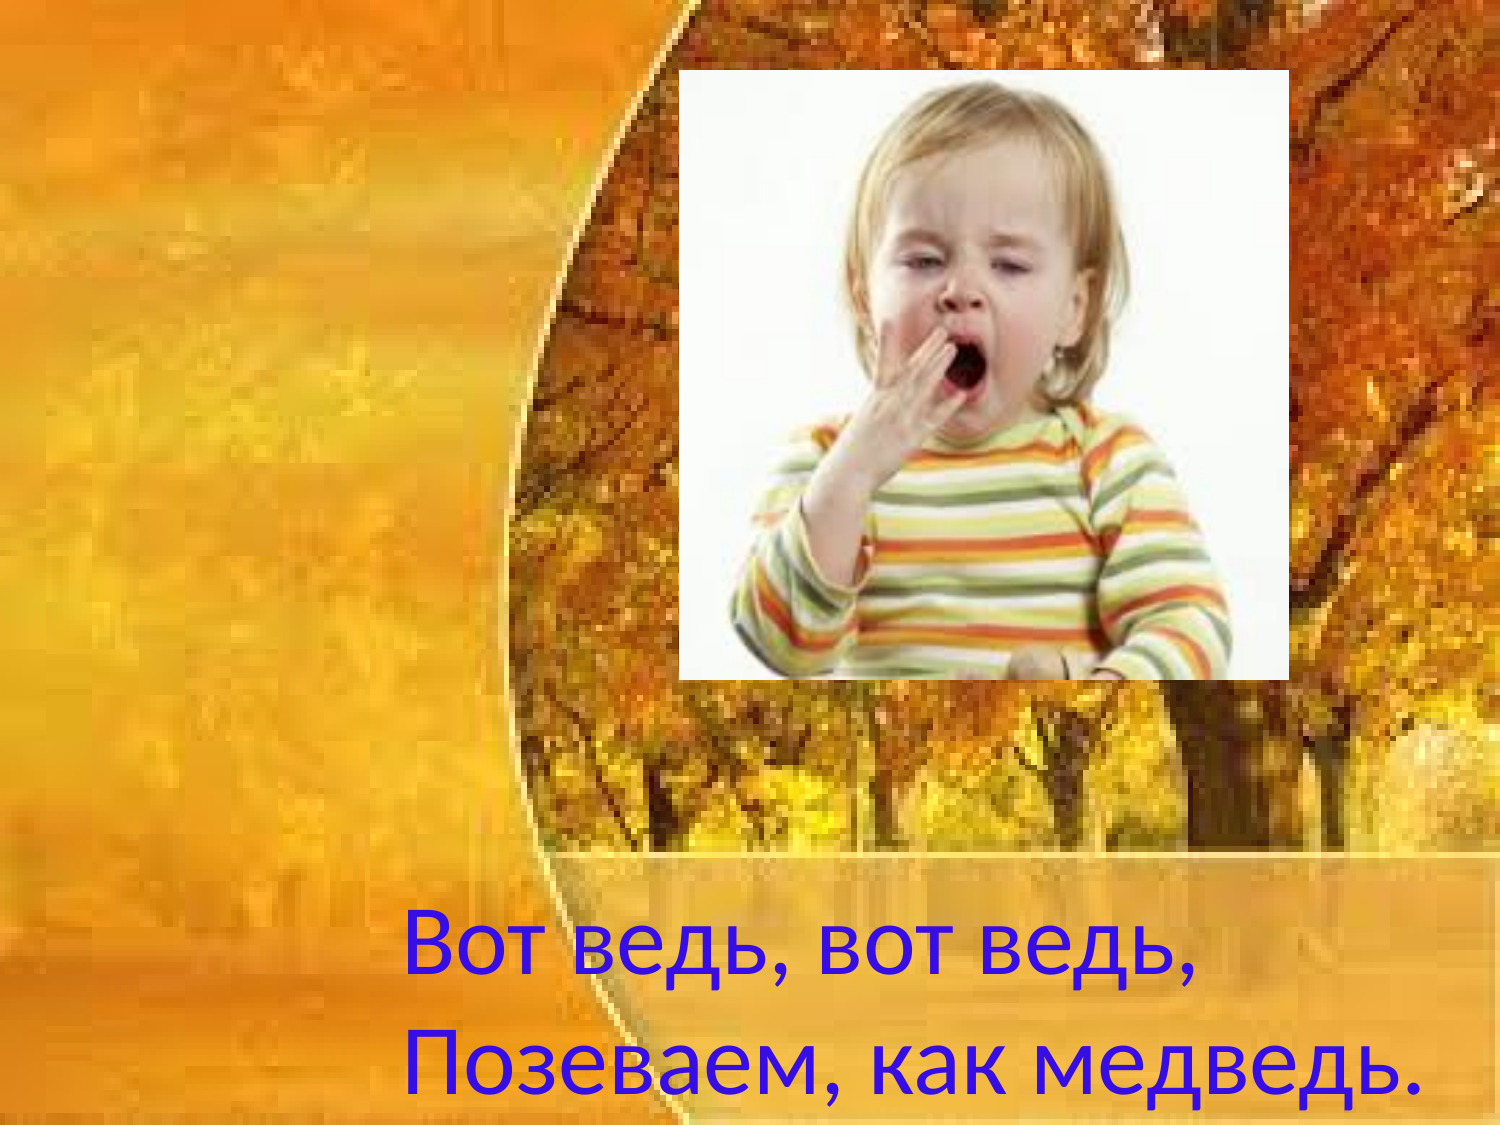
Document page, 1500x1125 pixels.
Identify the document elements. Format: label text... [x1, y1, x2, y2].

text_box Вот ведь, вот ведь, Позеваем, как медведь. [386, 867, 1500, 1123]
picture [0, 0, 1500, 1125]
